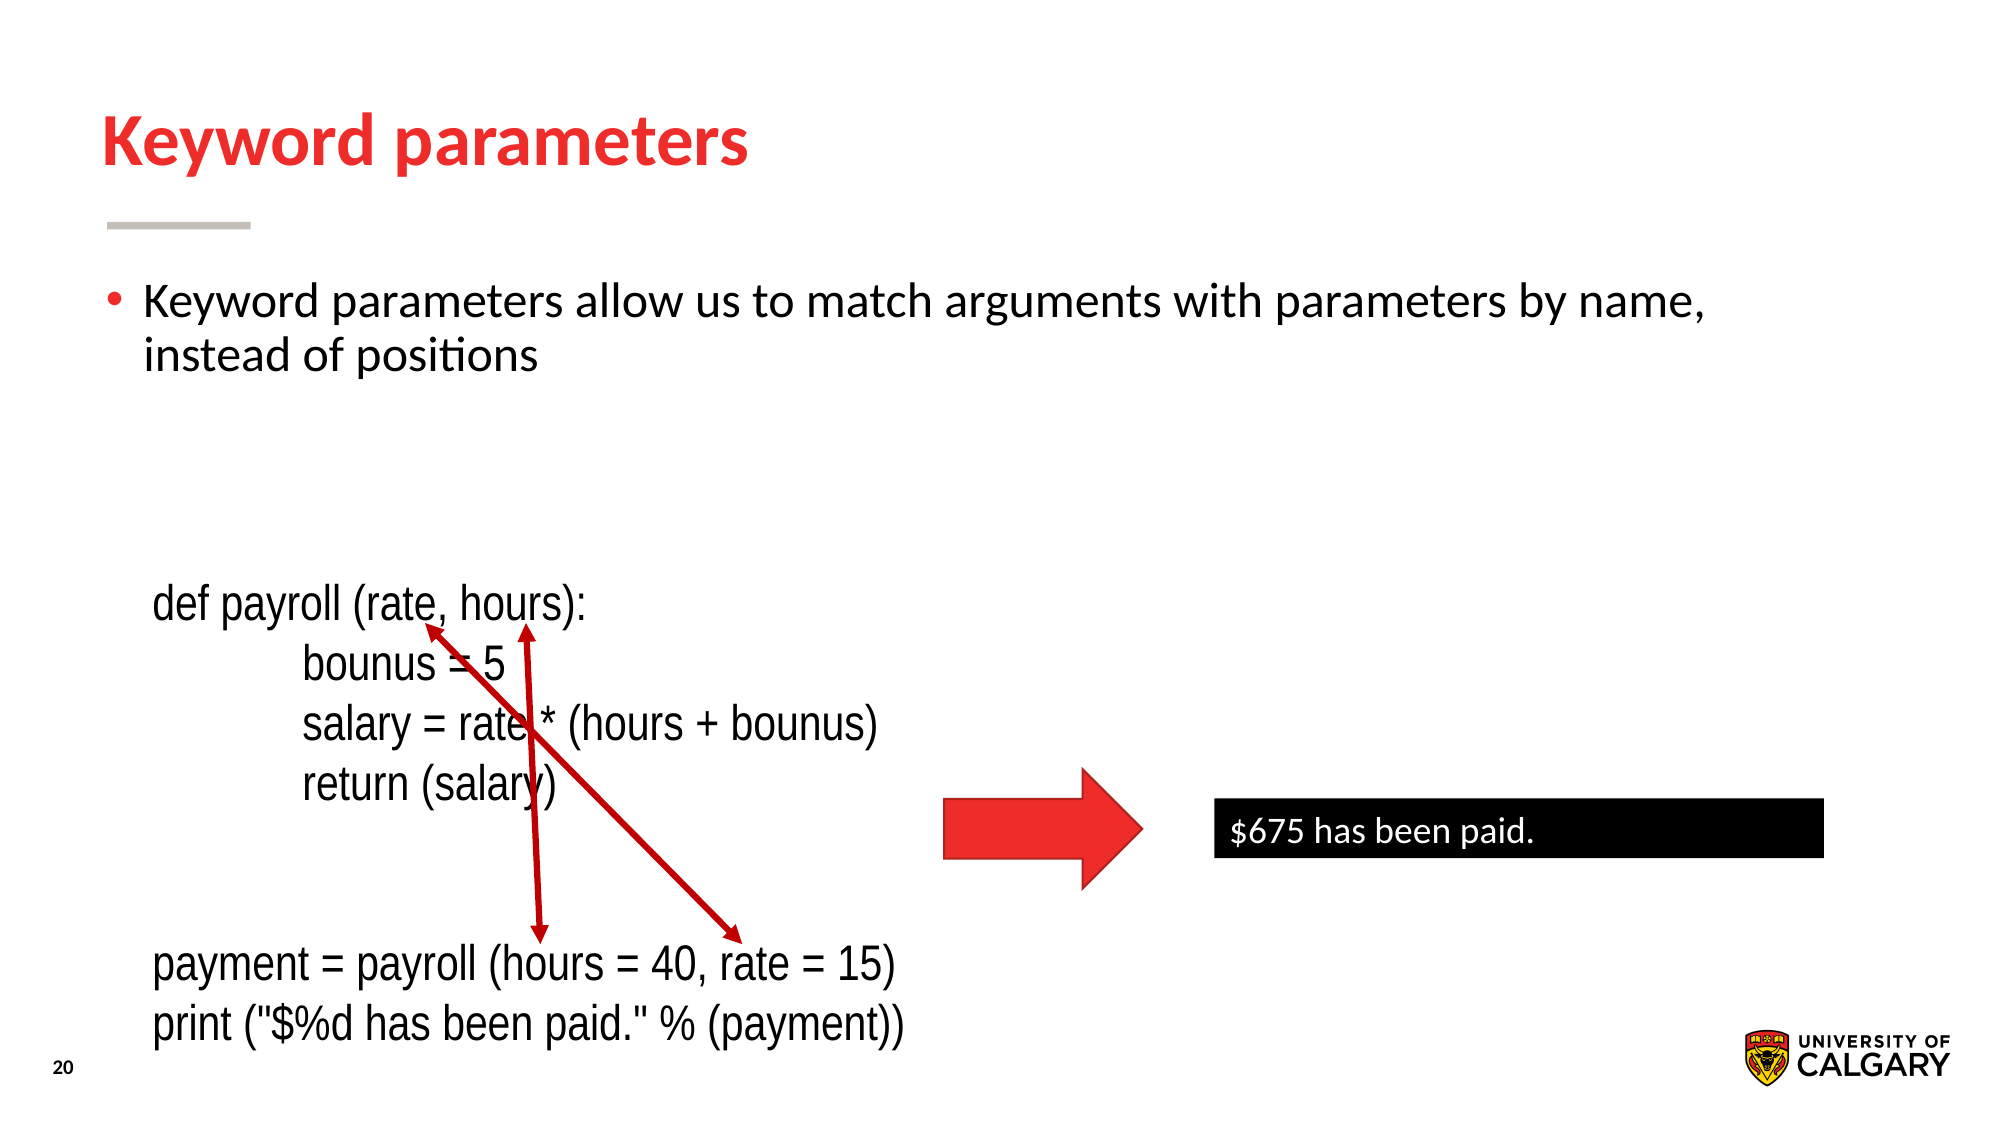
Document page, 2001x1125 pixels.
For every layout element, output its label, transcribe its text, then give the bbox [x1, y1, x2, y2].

list Keyword parameters allow us to match arguments with parameters by name, instead of positions [91, 266, 1774, 981]
picture [1722, 1012, 1973, 1099]
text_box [424, 622, 525, 945]
title Keyword parameters [87, 60, 1774, 222]
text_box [525, 622, 541, 945]
text_box def payroll (rate, hours): bounus = 5 salary = rate * (hours + bounus) return (salary) payment = payroll (hours = 40, rate = 15) print ("$%d has been paid." % (payment)) [137, 563, 973, 1059]
text_box [943, 766, 1144, 891]
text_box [541, 622, 743, 945]
text_box $675 has been paid. [1214, 798, 1824, 859]
